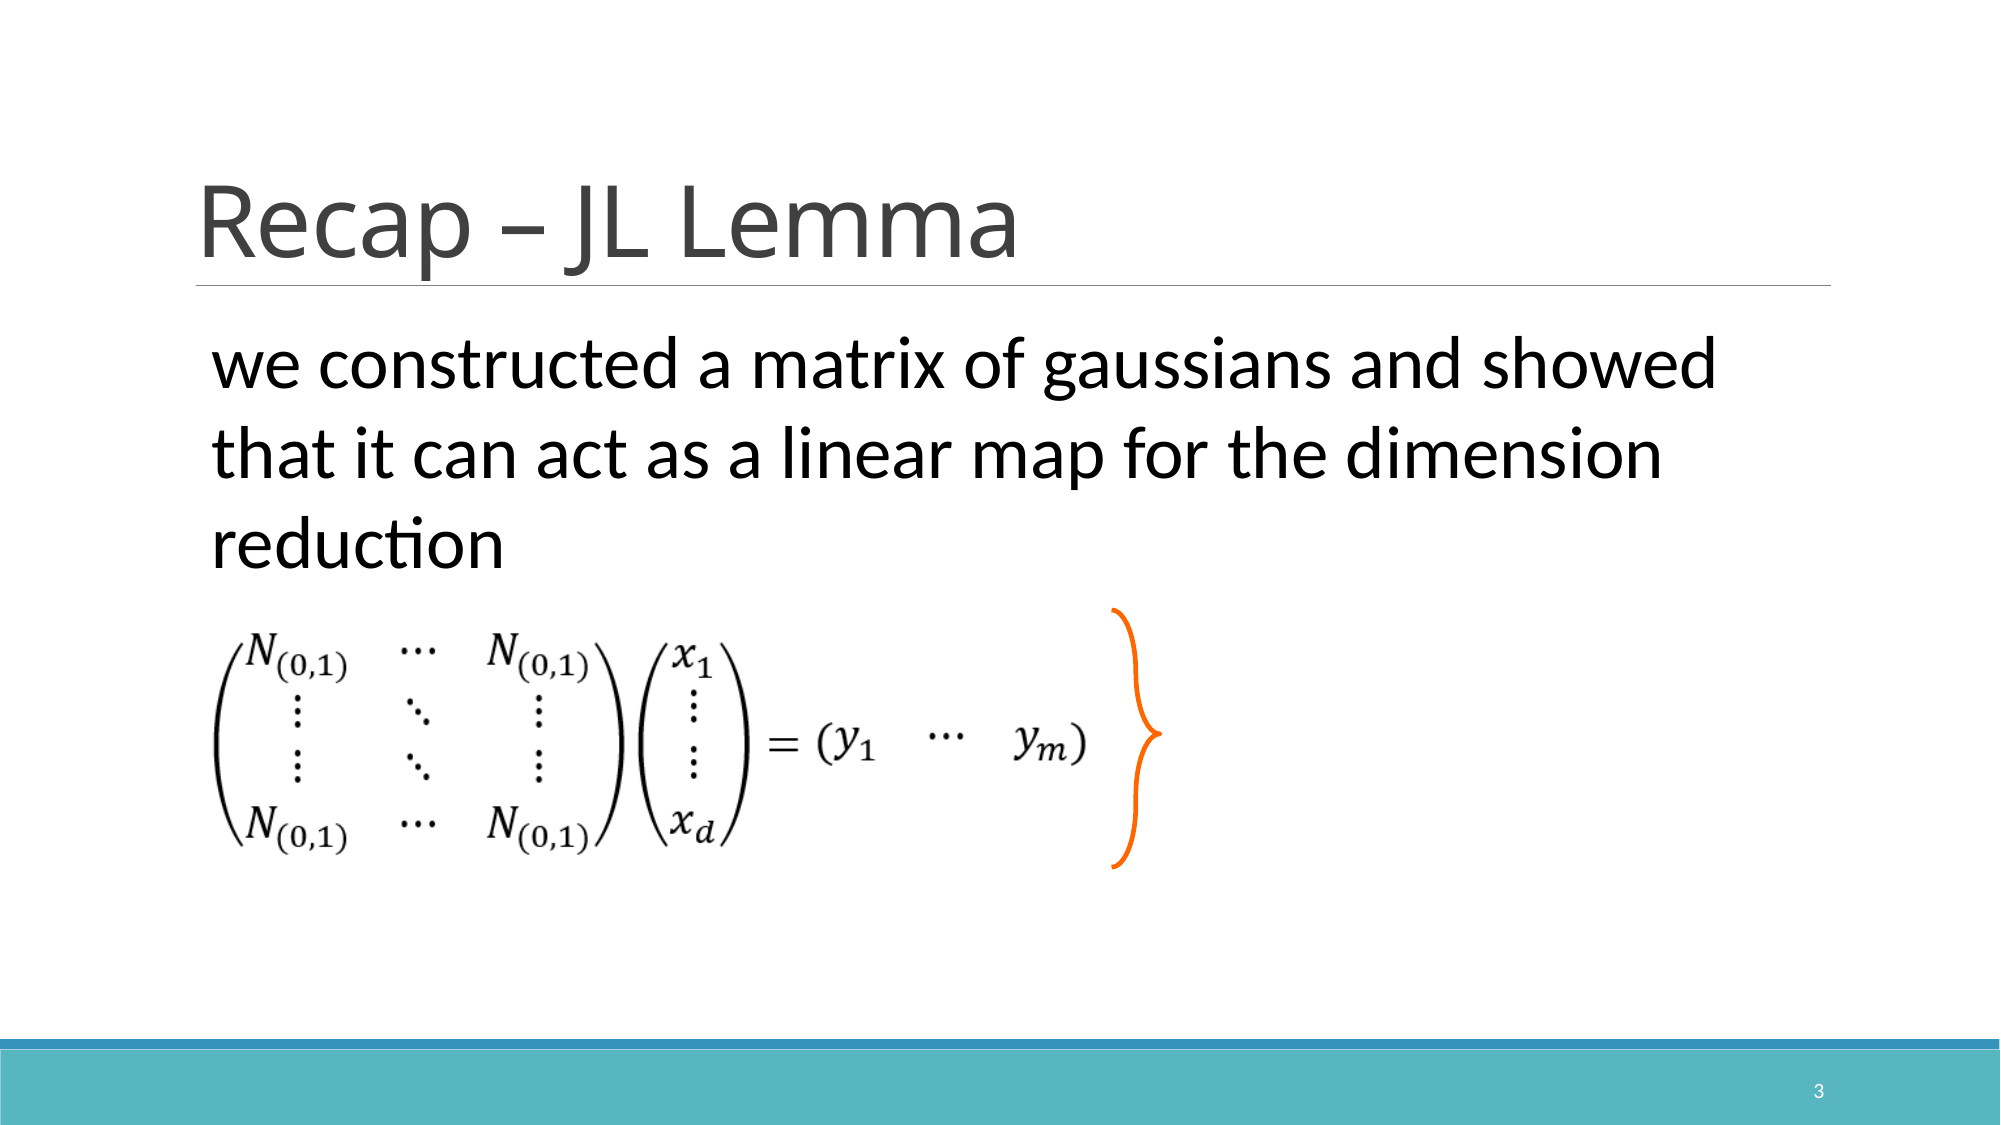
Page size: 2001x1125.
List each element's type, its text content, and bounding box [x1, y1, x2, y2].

picture [169, 609, 1134, 882]
text_box [1142, 709, 1162, 759]
slide_number 3 [1624, 1059, 1840, 1120]
title Recap – JL Lemma [180, 47, 1830, 285]
text_box we constructed a matrix of gaussians and showed that it can act as a linear map for the dimension reduction [196, 306, 1830, 681]
